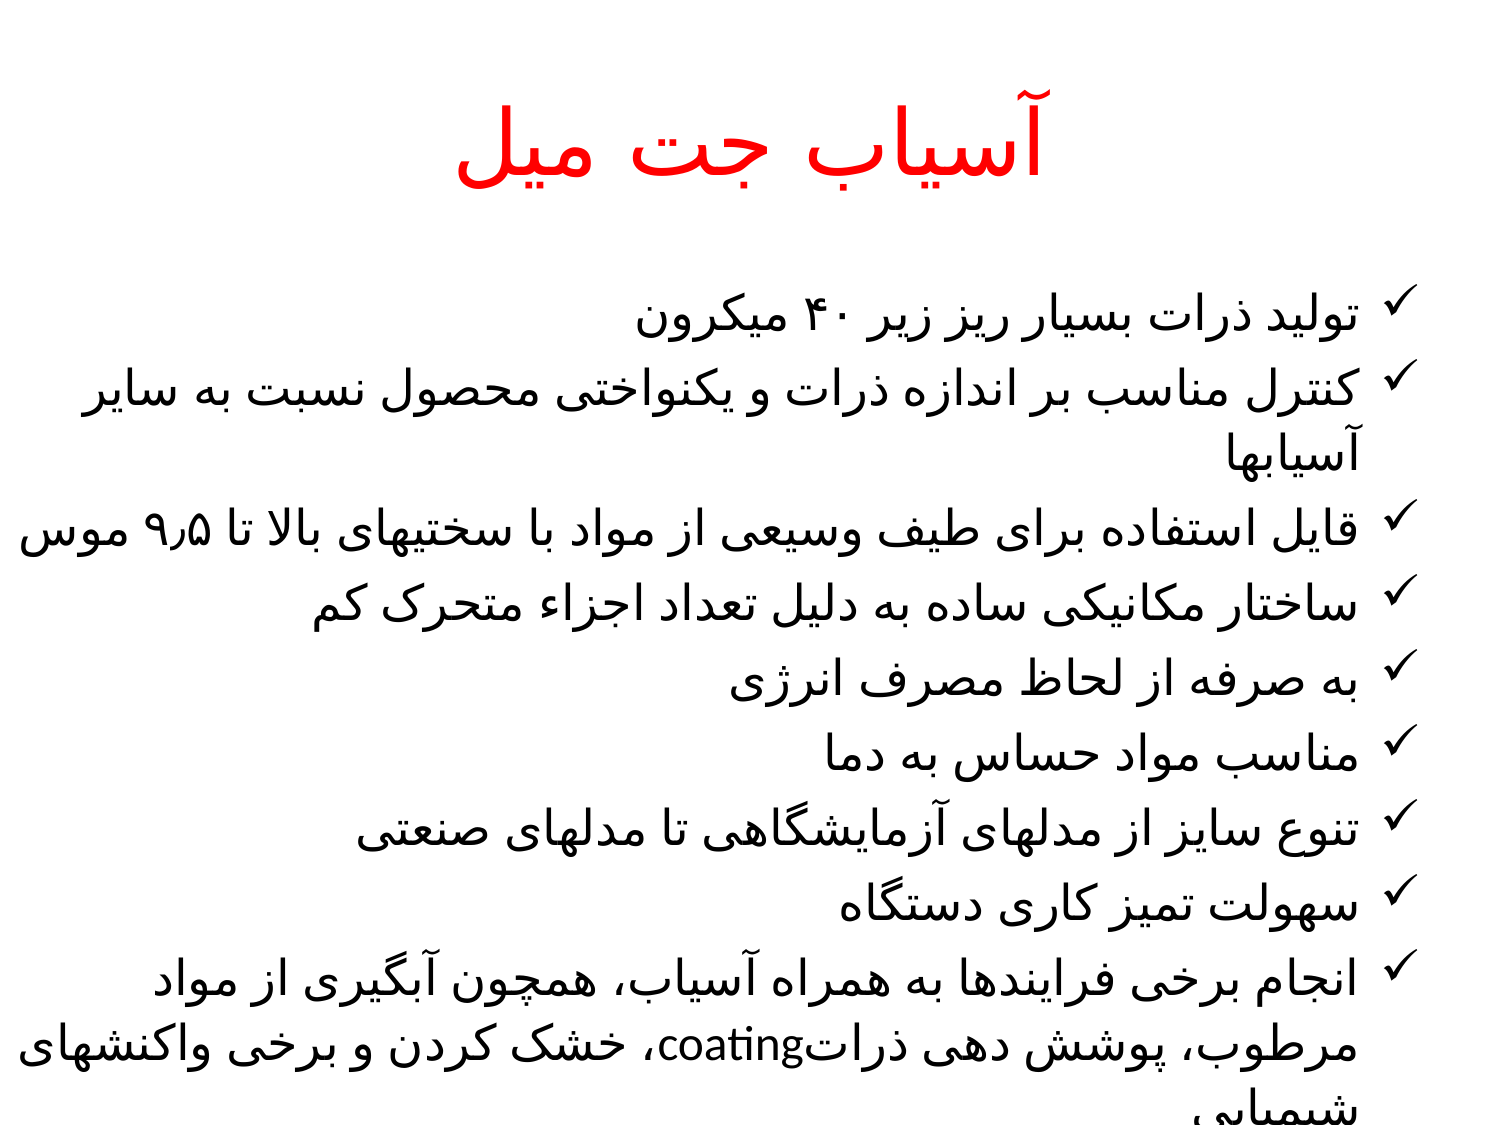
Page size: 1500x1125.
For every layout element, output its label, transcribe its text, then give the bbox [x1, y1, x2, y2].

list تولید ذرات بسیار ریز زیر ۴۰ میکرون کنترل مناسب بر اندازه ذرات و یکنواختی محصول نسبت به سایر آسیابها قایل استفاده برای طیف وسیعی از مواد با سختی­های بالا تا ۹٫۵ موس ساختار مکانیکی ساده به دلیل تعداد اجزاء متحرک کم به صرفه از لحاظ مصرف انرژی مناسب مواد حساس به دما تنوع سایز از مدلهای آزمایشگاهی تا مدلهای صنعتی سهولت تمیز کاری دستگاه انجام برخی فرایندها به همراه آسیاب، همچون آب­گیری از مواد مرطوب، پوشش دهی ذراتcoating، خشک کردن و برخی واکنشهای شیمیایی [0, 267, 1425, 1125]
title آسیاب جت میل [75, 45, 1425, 233]
